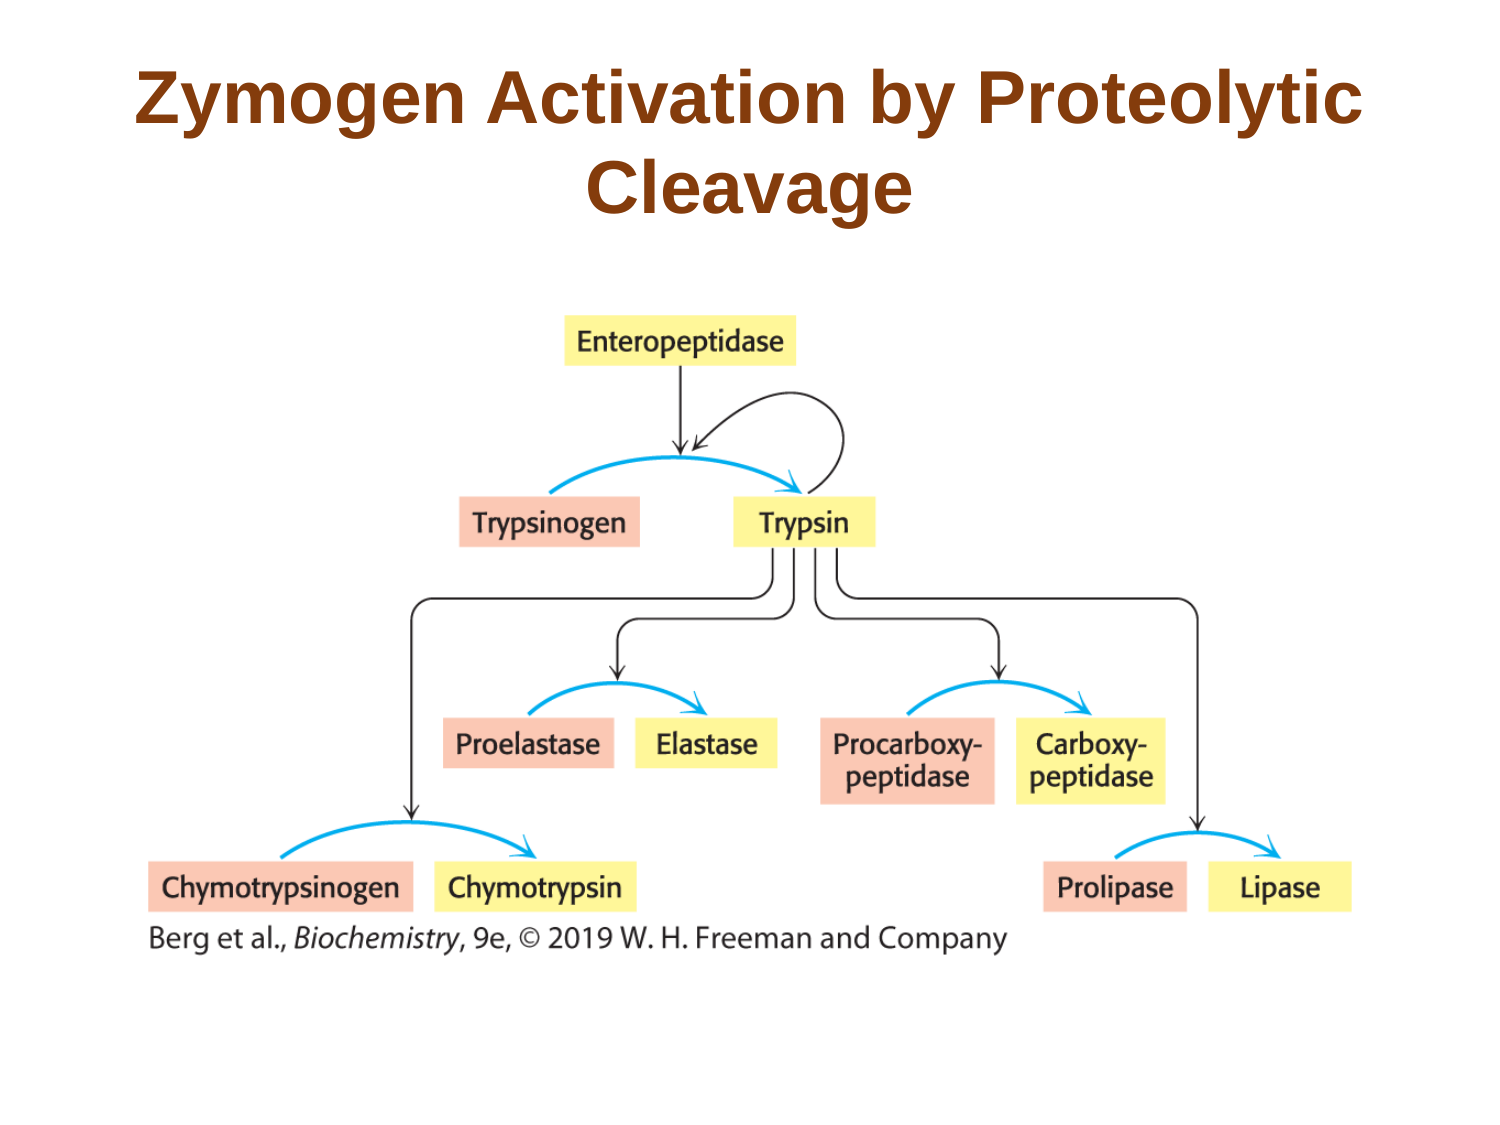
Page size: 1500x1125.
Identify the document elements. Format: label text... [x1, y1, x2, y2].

picture [144, 312, 1356, 959]
title Zymogen Activation by Proteolytic Cleavage [75, 45, 1425, 233]
